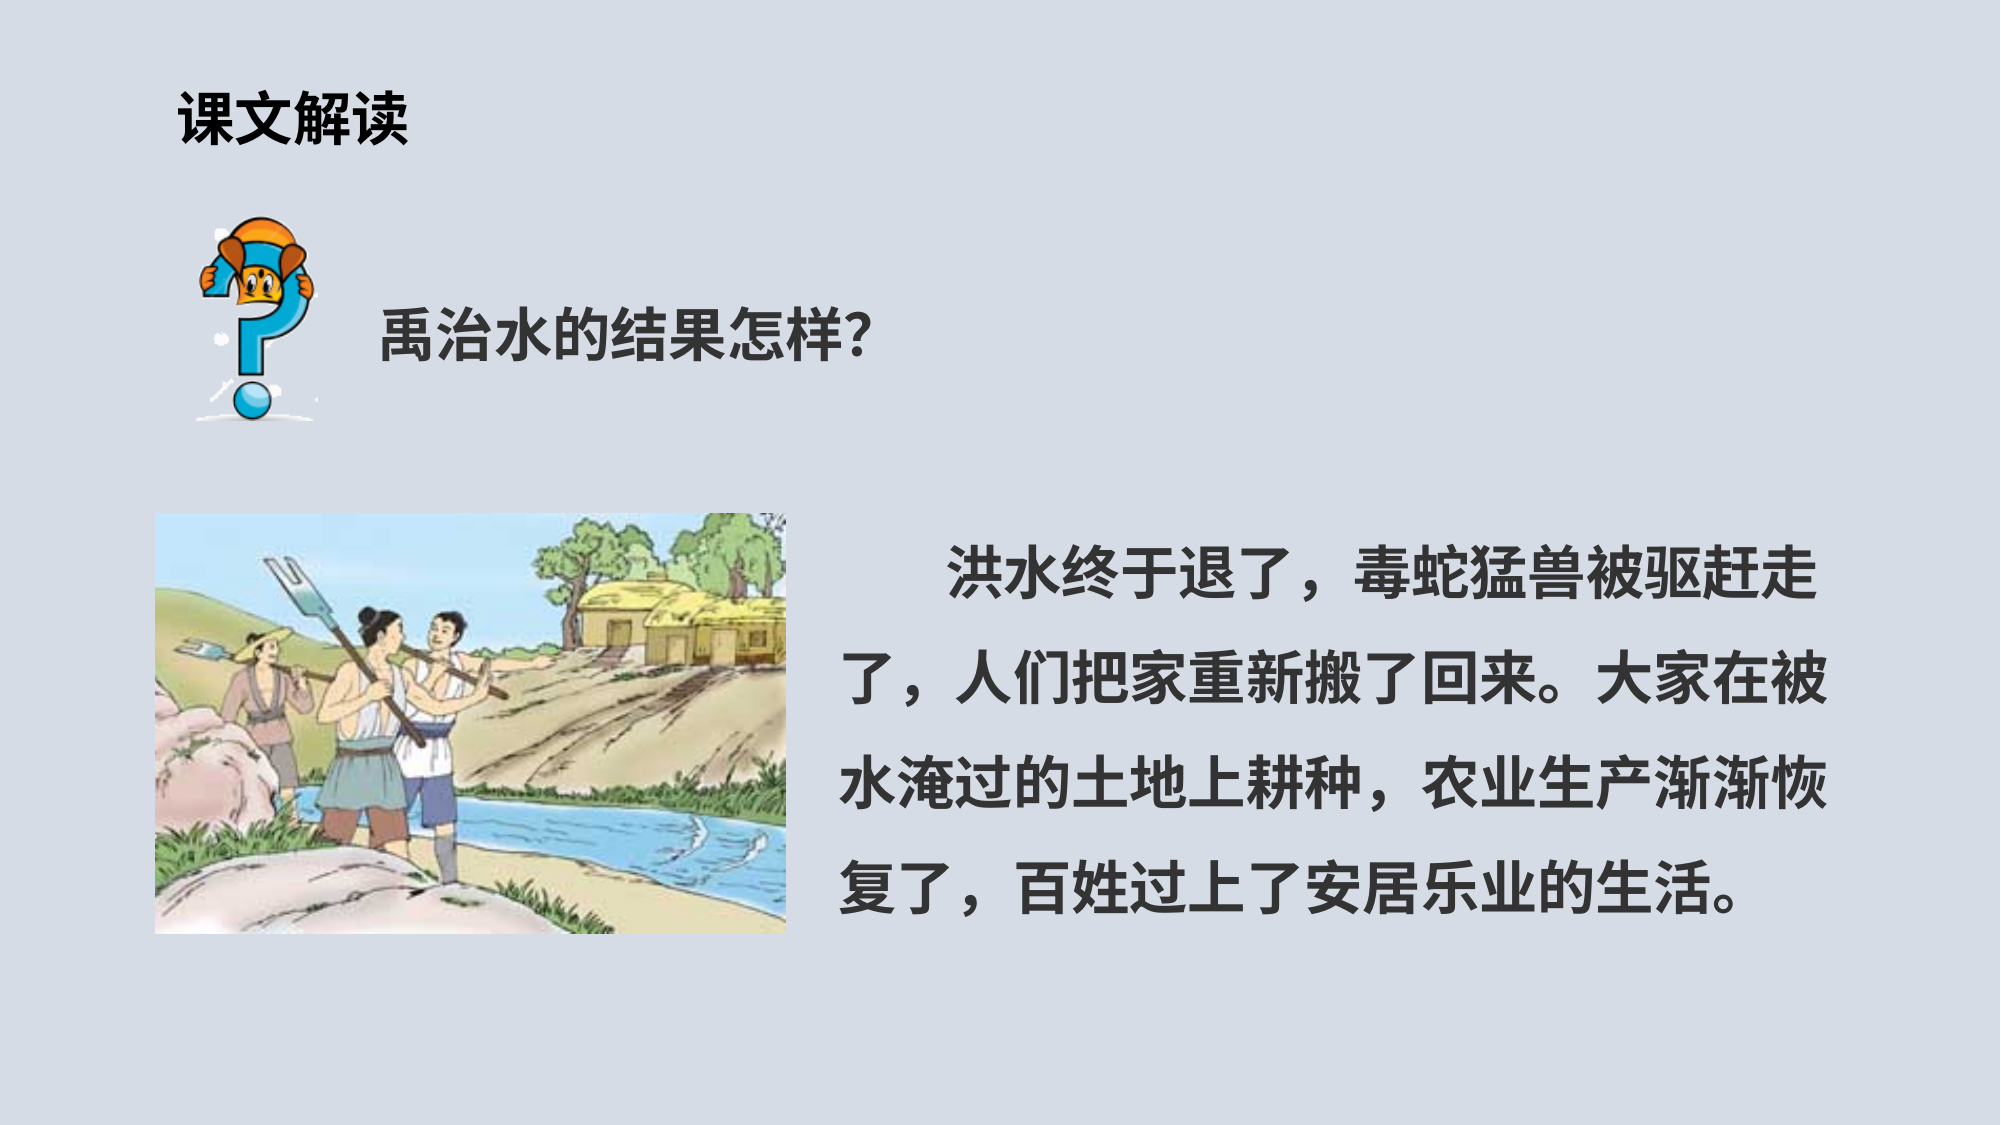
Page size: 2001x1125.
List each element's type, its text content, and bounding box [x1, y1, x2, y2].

picture [196, 209, 318, 421]
text_box 洪水终于退了，毒蛇猛兽被驱赶走了，人们把家重新搬了回来。大家在被水淹过的土地上耕种，农业生产渐渐恢复了，百姓过上了安居乐业的生活。 [823, 494, 1851, 929]
picture [155, 513, 786, 934]
text_box 课文解读 [161, 79, 558, 163]
text_box 禹治水的结果怎样？ [363, 255, 1446, 376]
